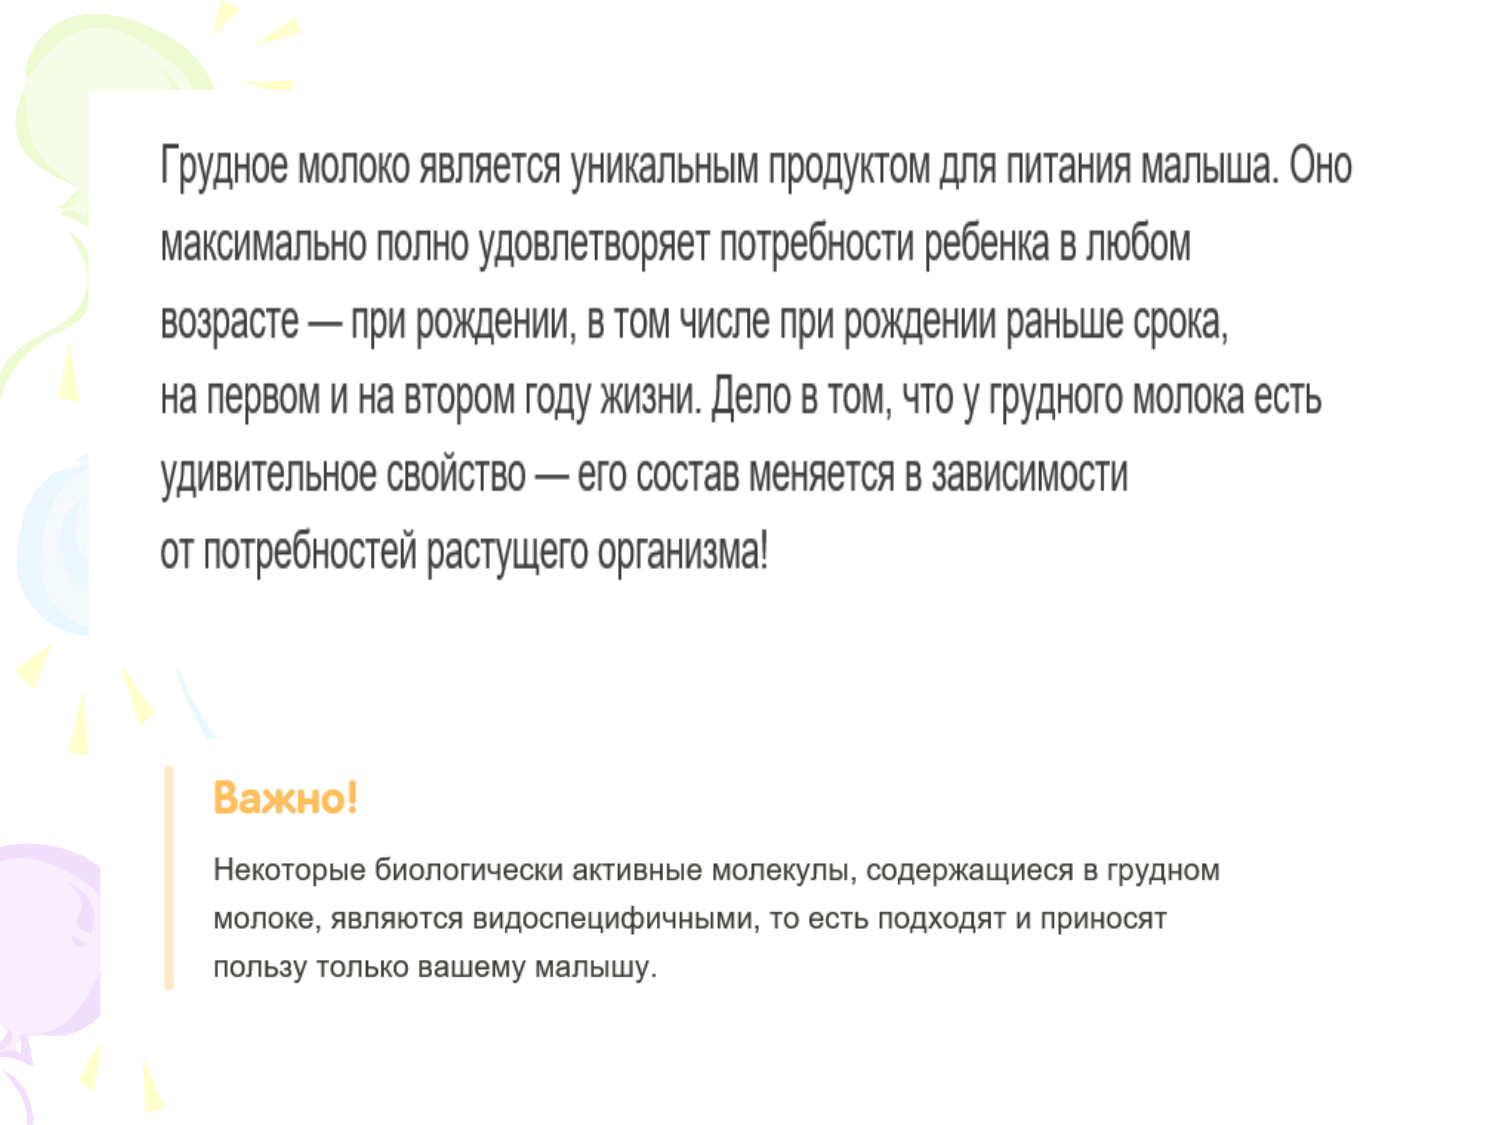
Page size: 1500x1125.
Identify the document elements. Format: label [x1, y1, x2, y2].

picture [88, 90, 1400, 669]
picture [100, 739, 1317, 1060]
